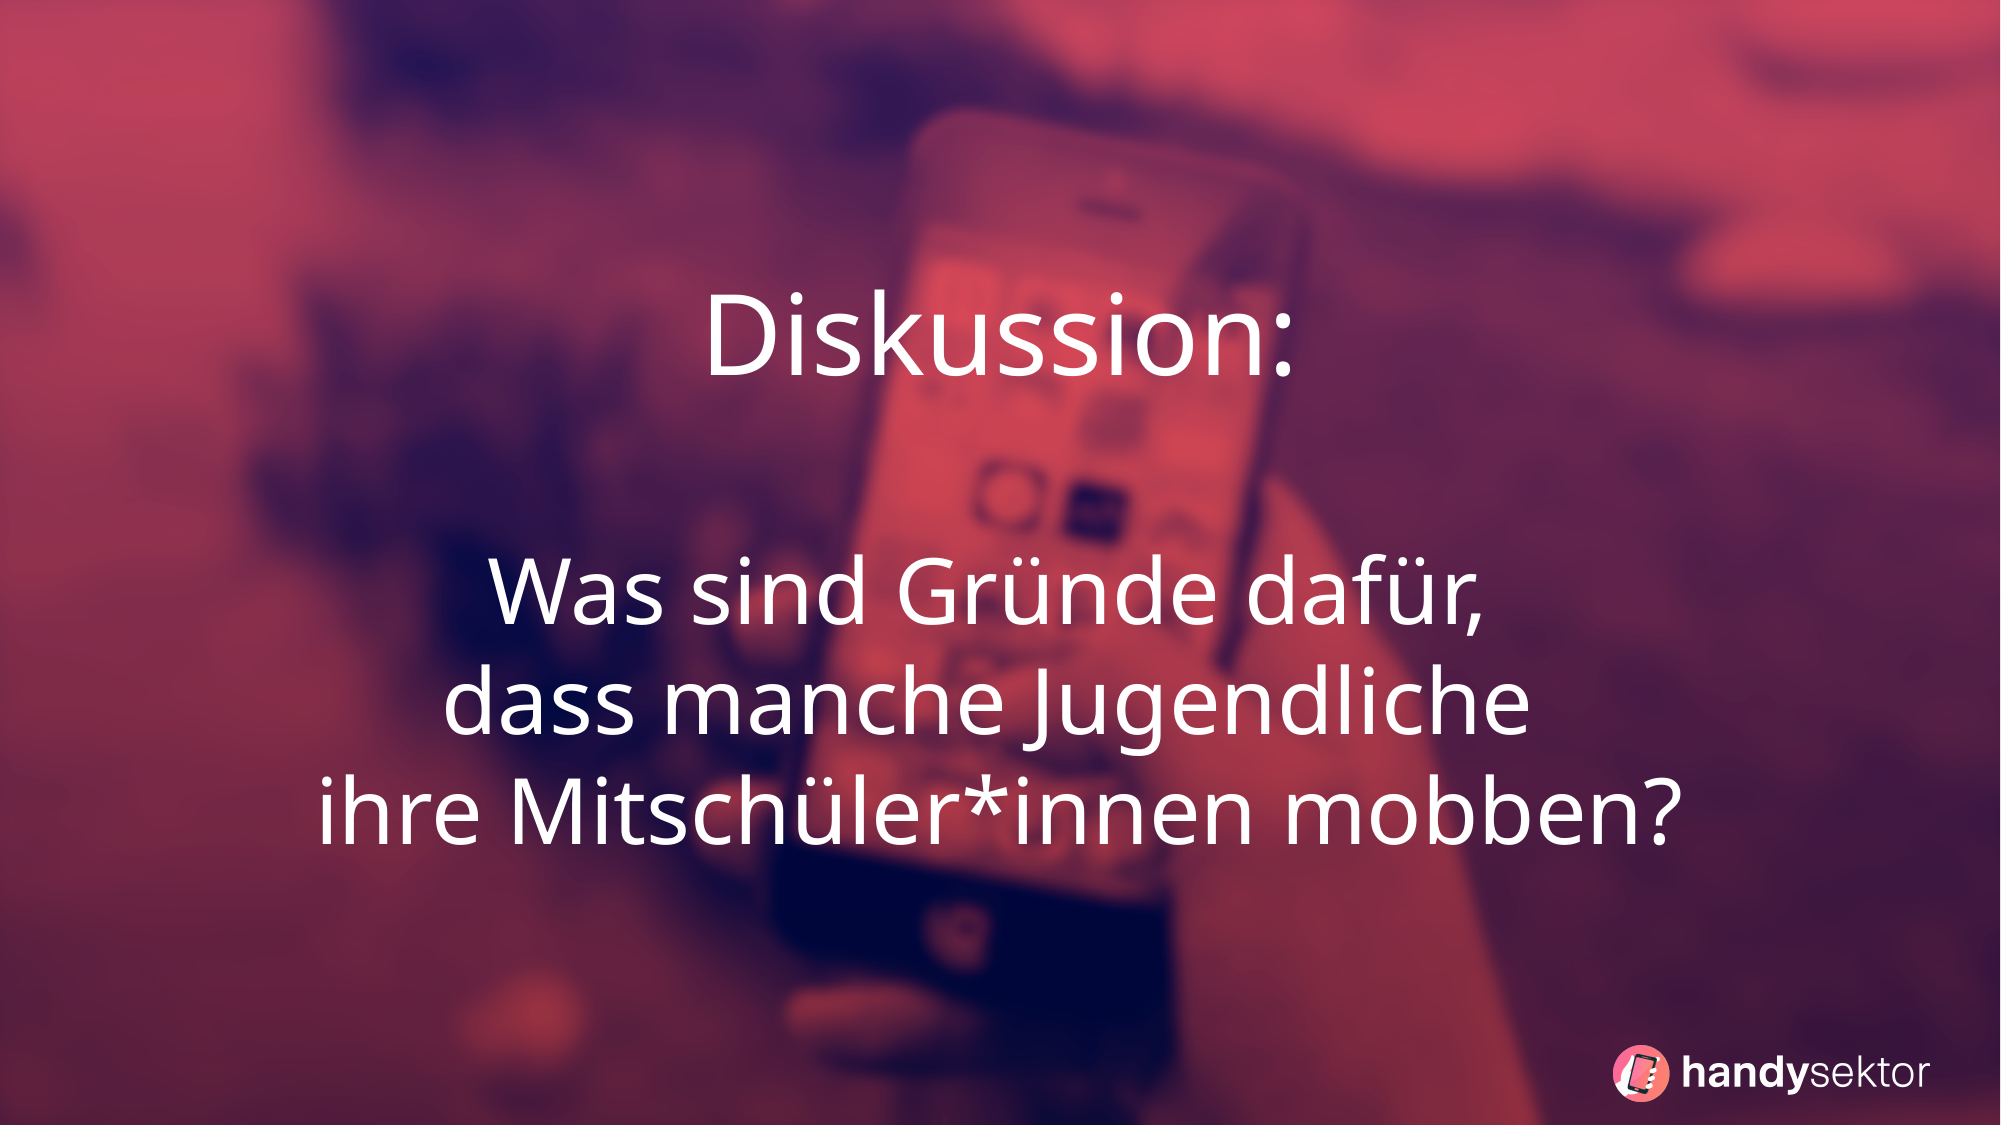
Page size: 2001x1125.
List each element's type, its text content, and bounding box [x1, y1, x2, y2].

title Diskussion: Was sind Gründe dafür, dass manche Jugendliche ihre Mitschüler*innen mobben? [0, 0, 2000, 1125]
